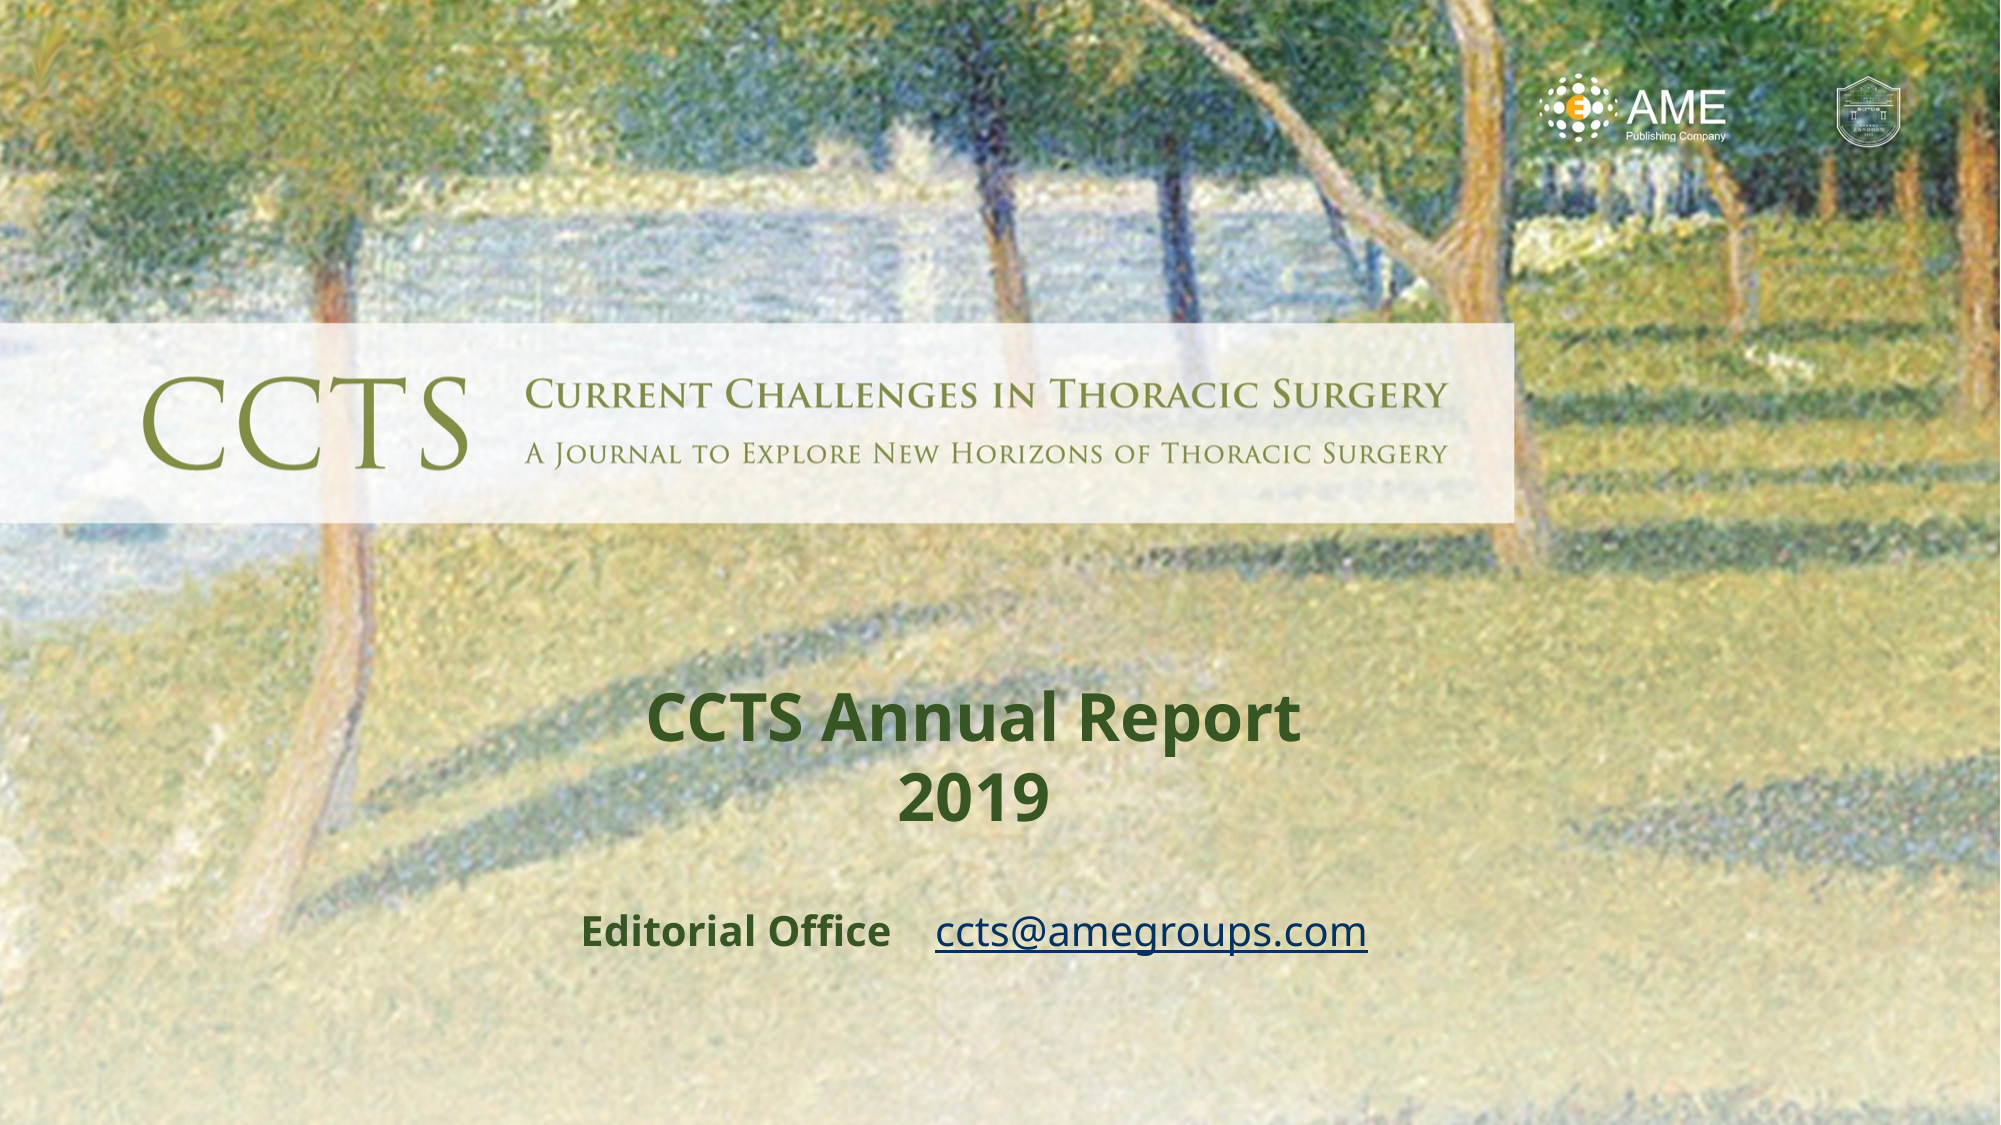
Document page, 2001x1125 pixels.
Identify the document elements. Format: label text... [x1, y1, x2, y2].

picture [0, 0, 2000, 1125]
text_box CCTS Annual Report 2019 Editorial Office ccts@amegroups.com [565, 667, 1383, 1020]
